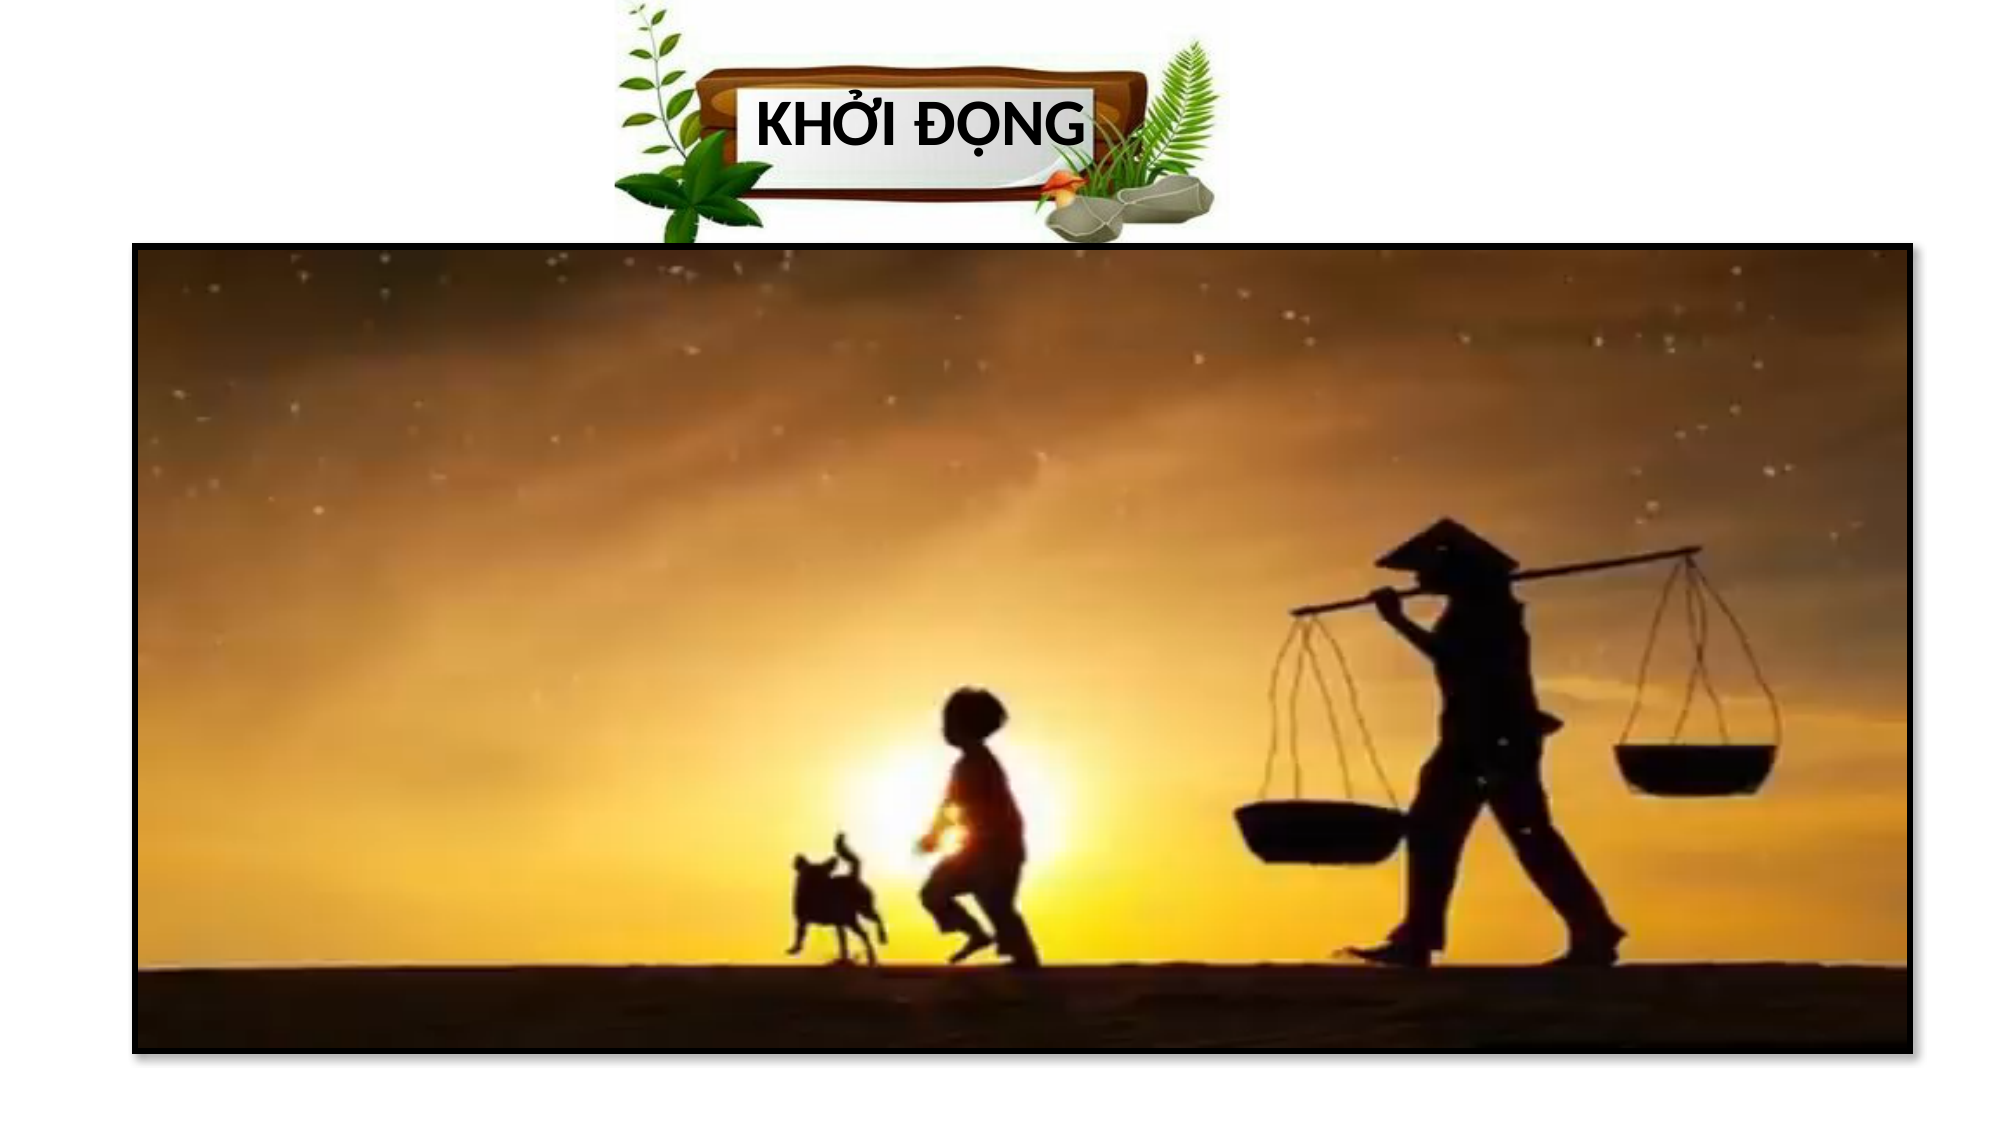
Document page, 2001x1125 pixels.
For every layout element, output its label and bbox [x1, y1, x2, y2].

text_box [614, 0, 1230, 245]
picture [137, 249, 1908, 1049]
